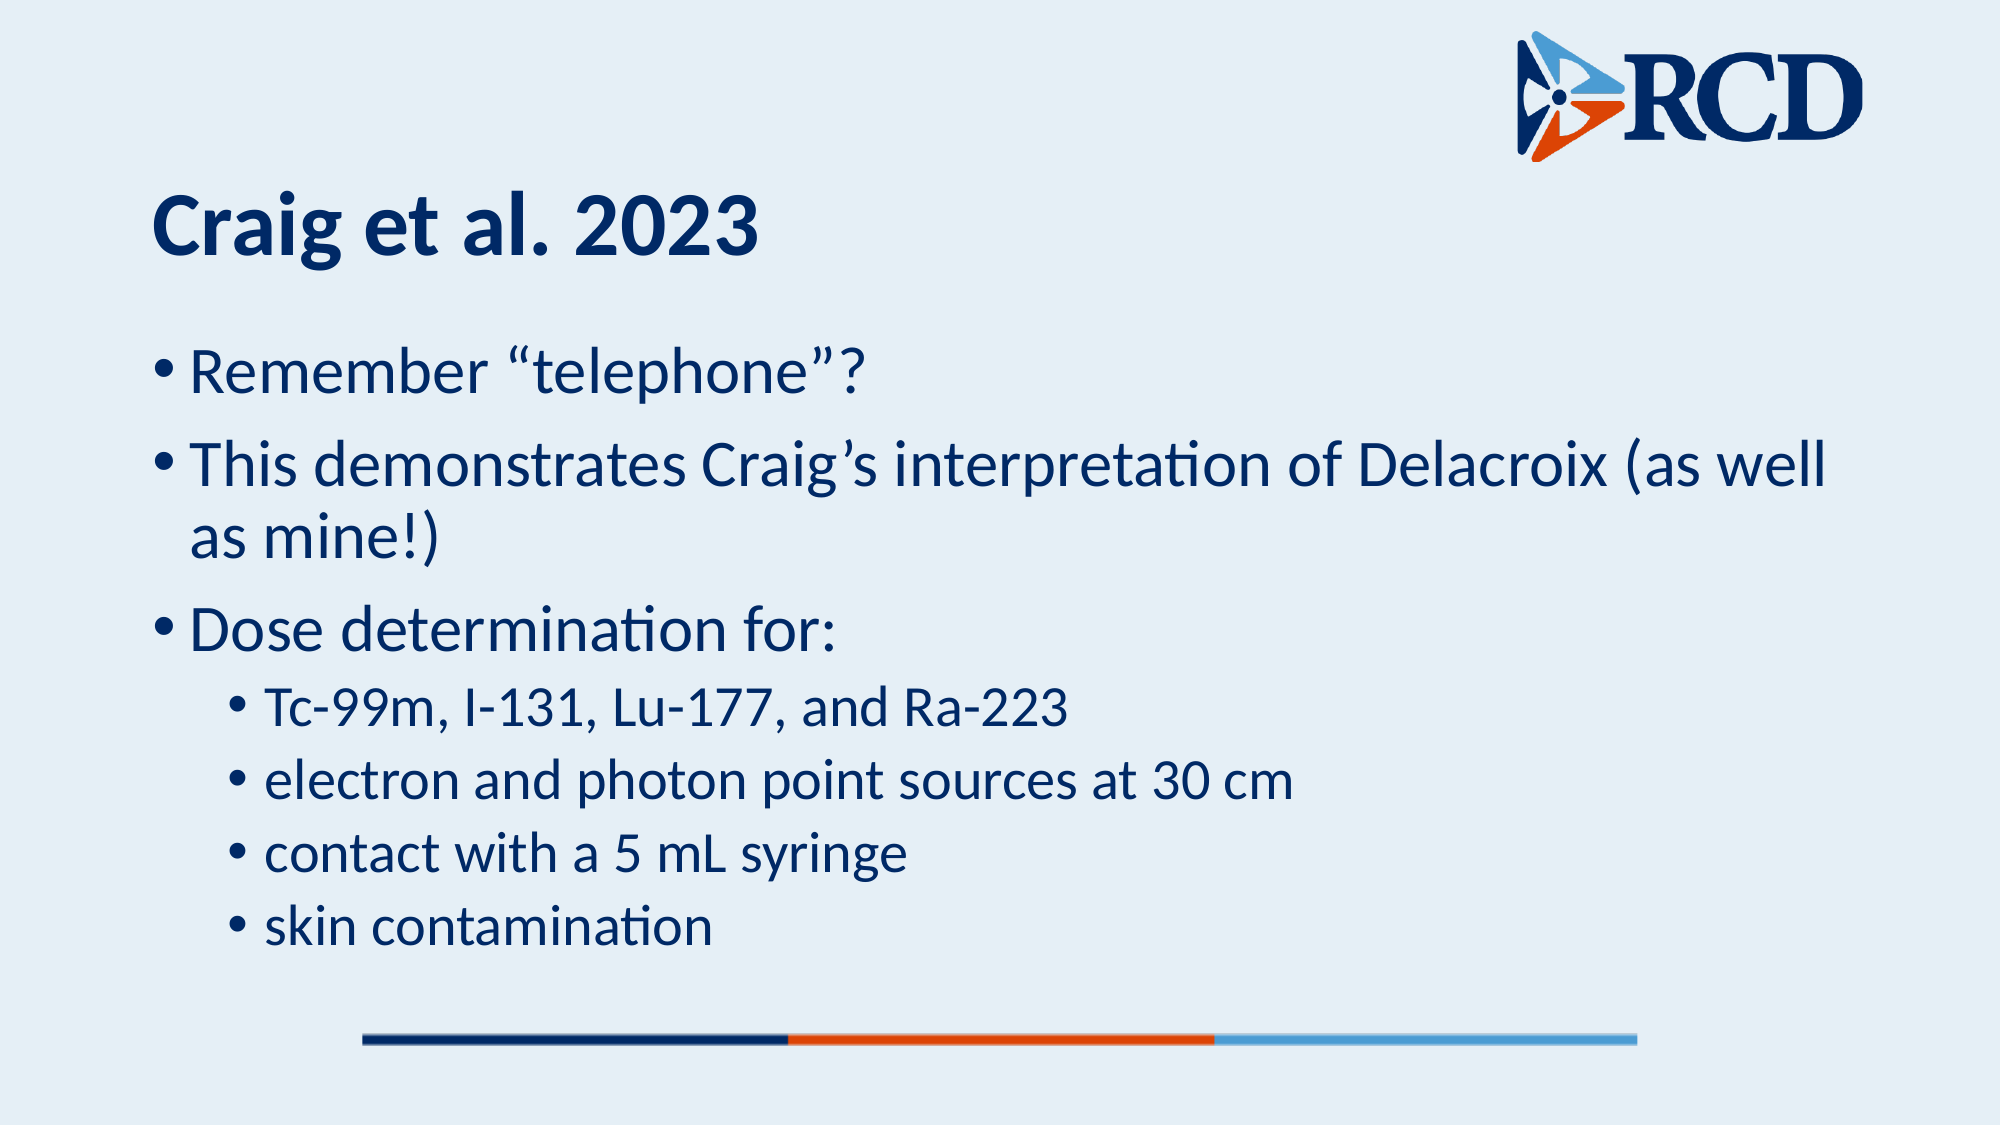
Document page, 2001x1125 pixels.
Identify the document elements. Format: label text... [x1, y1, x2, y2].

title Craig et al. 2023 [137, 143, 1863, 309]
list Remember “telephone”? This demonstrates Craig’s interpretation of Delacroix (as well as mine!) Dose determination for: Tc-99m, I-131, Lu-177, and Ra-223 electron and photon point sources at 30 cm contact with a 5 mL syringe skin contamination [137, 328, 1863, 1014]
